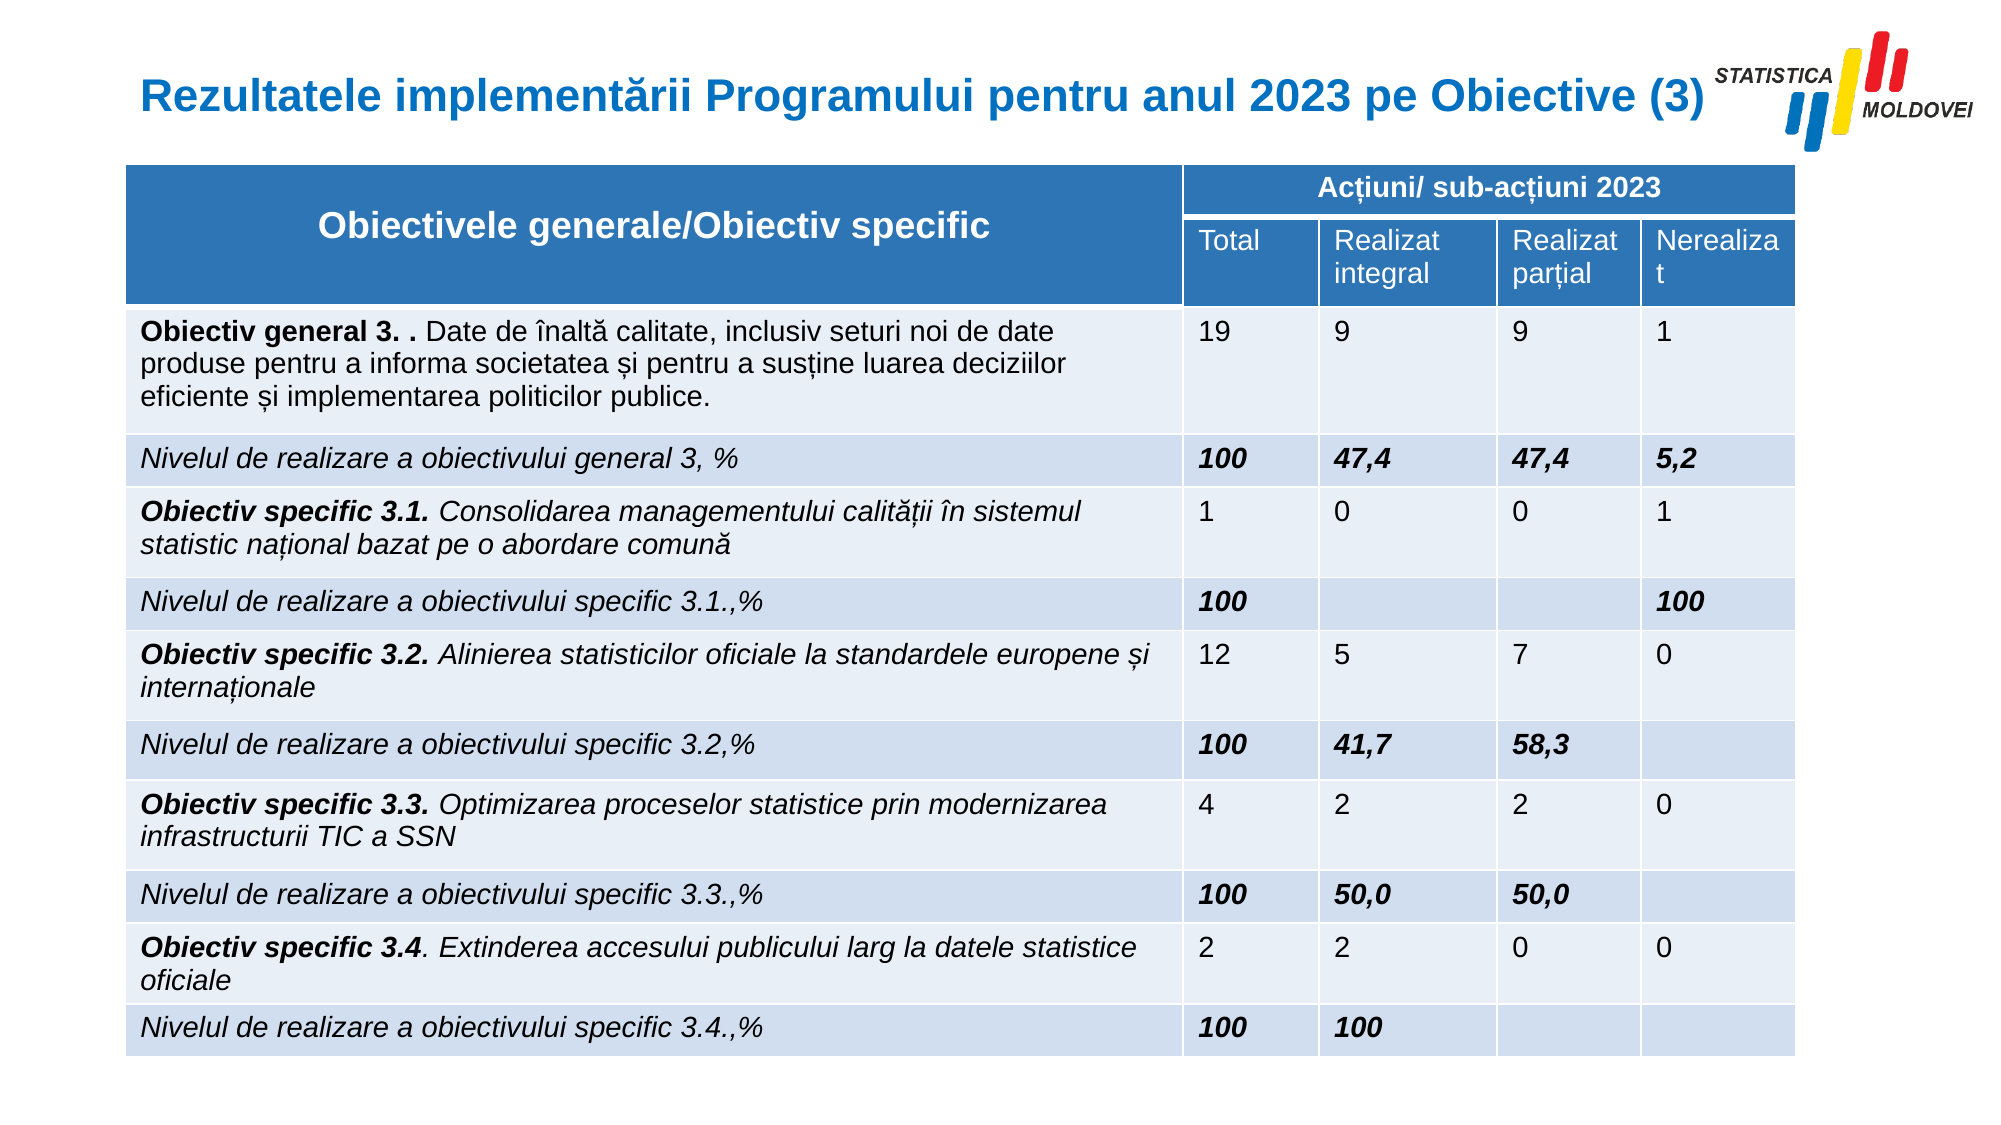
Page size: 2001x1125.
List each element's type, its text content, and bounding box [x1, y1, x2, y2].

table_cell 2 [1184, 924, 1318, 1003]
table_cell 0 [1642, 781, 1795, 869]
table_cell 100 [1184, 578, 1318, 630]
table_cell 9 [1320, 308, 1496, 433]
table_cell 47,4 [1498, 435, 1640, 486]
table_cell 0 [1498, 488, 1640, 577]
table_cell Realizat integral [1320, 220, 1496, 306]
table_cell Nivelul de realizare a obiectivului general 3, % [126, 435, 1182, 486]
table_cell 41,7 [1320, 721, 1496, 779]
table_cell 100 [1642, 578, 1795, 630]
table_cell 0 [1320, 488, 1496, 577]
table_cell 1 [1184, 488, 1318, 577]
table_cell 7 [1498, 631, 1640, 720]
table_cell 1 [1642, 308, 1795, 433]
table_cell 100 [1184, 435, 1318, 486]
table_cell 58,3 [1498, 721, 1640, 779]
table_cell 19 [1184, 308, 1318, 433]
table_cell Nerealizat [1642, 220, 1795, 306]
table_cell [1320, 578, 1496, 630]
table_cell Obiectiv specific 3.4. Extinderea accesului publicului larg la datele statistice oficiale [126, 924, 1182, 1003]
table_cell Obiectiv specific 3.1. Consolidarea managementului calității în sistemul statistic național bazat pe o abordare comună [126, 488, 1182, 577]
table_cell 100 [1184, 721, 1318, 779]
table_cell 50,0 [1498, 871, 1640, 922]
table_cell 0 [1642, 924, 1795, 1003]
table_cell [1498, 578, 1640, 630]
table_cell 5,2 [1642, 435, 1795, 486]
table_cell Nivelul de realizare a obiectivului specific 3.4.,% [126, 1005, 1182, 1056]
table_cell 2 [1498, 781, 1640, 869]
table_cell 100 [1184, 1005, 1318, 1056]
picture [1715, 31, 1973, 152]
table_cell 5 [1320, 631, 1496, 720]
table_cell Obiectiv specific 3.2. Alinierea statisticilor oficiale la standardele europene și internaționale [126, 631, 1182, 720]
table_cell 1 [1642, 488, 1795, 577]
table_cell 50,0 [1320, 871, 1496, 922]
table_cell 12 [1184, 631, 1318, 720]
table_cell 2 [1320, 781, 1496, 869]
table_cell Nivelul de realizare a obiectivului specific 3.2,% [126, 721, 1182, 779]
table_cell [1498, 1005, 1640, 1056]
table_cell [1642, 871, 1795, 922]
table_cell 100 [1184, 871, 1318, 922]
table_cell Obiectiv specific 3.3. Optimizarea proceselor statistice prin modernizarea infrastructurii TIC a SSN [126, 781, 1182, 869]
table_cell Nivelul de realizare a obiectivului specific 3.1.,% [126, 578, 1182, 630]
table_cell 2 [1320, 924, 1496, 1003]
table_cell [1642, 721, 1795, 779]
table_cell Obiectiv general 3. . Date de înaltă calitate, inclusiv seturi noi de date produse pentru a informa societatea și pentru a susține luarea deciziilor eficiente și implementarea politicilor publice. [126, 310, 1182, 433]
table_cell 100 [1320, 1005, 1496, 1056]
table_cell [1642, 1005, 1795, 1056]
table_cell 47,4 [1320, 435, 1496, 486]
table_cell 0 [1642, 631, 1795, 720]
table_header Obiectivele generale/Obiectiv specific [126, 165, 1182, 304]
table_cell Realizat parțial [1498, 220, 1640, 306]
table_cell Total [1184, 220, 1318, 306]
table_header Acțiuni/ sub-acțiuni 2023 [1184, 165, 1795, 214]
table_cell Nivelul de realizare a obiectivului specific 3.3.,% [126, 871, 1182, 922]
table_cell 0 [1498, 924, 1640, 1003]
text_box Rezultatele implementării Programului pentru anul 2023 pe Obiective (3) [125, 58, 1733, 129]
table_cell 4 [1184, 781, 1318, 869]
table_cell 9 [1498, 308, 1640, 433]
